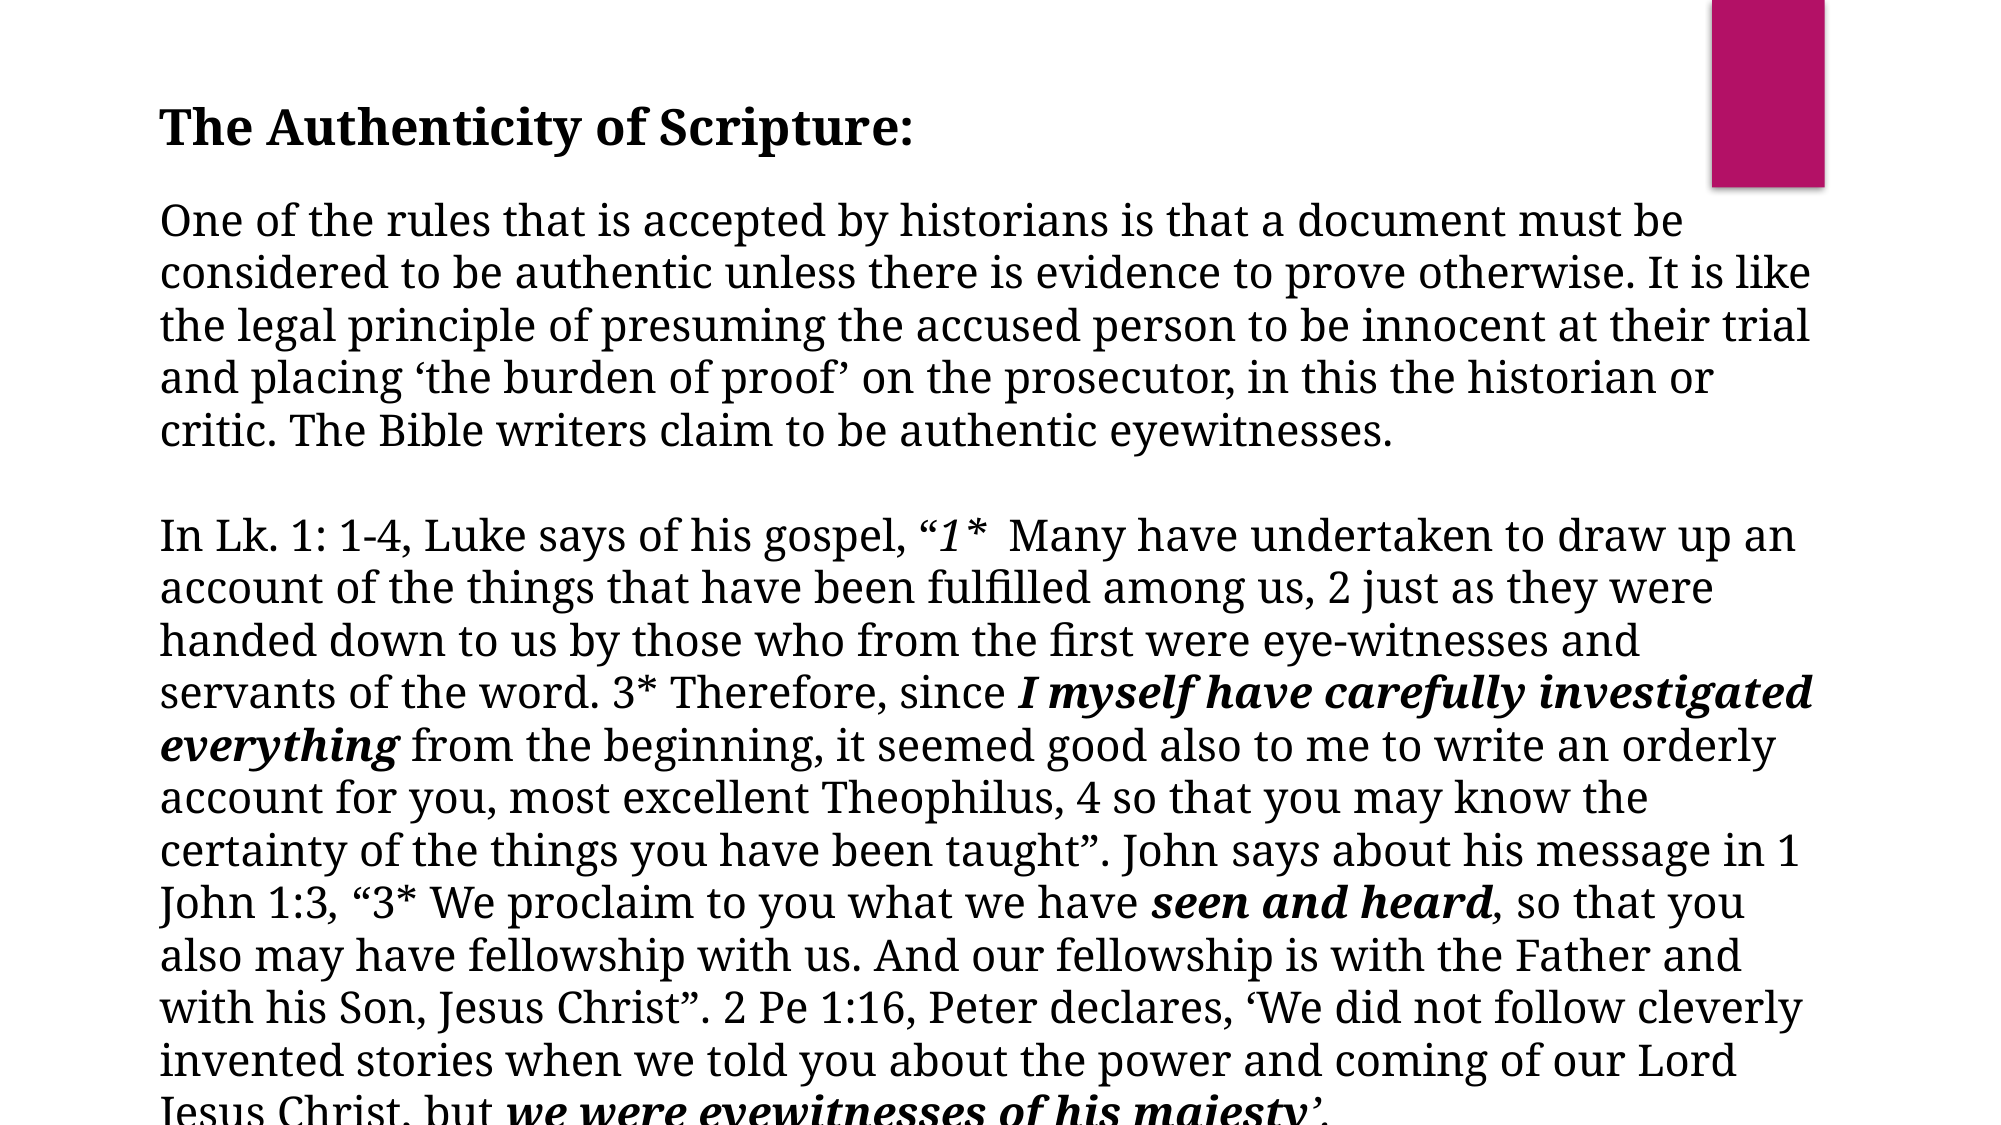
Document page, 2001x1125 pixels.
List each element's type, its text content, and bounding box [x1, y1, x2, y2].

text_box The Authenticity of Scripture: [144, 88, 1689, 163]
text_box One of the rules that is accepted by historians is that a document must be considered to be authentic unless there is evidence to prove otherwise. It is like the legal principle of presuming the accused person to be innocent at their trial and placing ‘the burden of proof’ on the prosecutor, in this the historian or critic. The Bible writers claim to be authentic eyewitnesses. In Lk. 1: 1-4, Luke says of his gospel, “1* Many have undertaken to draw up an account of the things that have been fulfilled among us, 2 just as they were handed down to us by those who from the first were eye-witnesses and servants of the word. 3* Therefore, since I myself have carefully investigated everything from the beginning, it seemed good also to me to write an orderly account for you, most excellent Theophilus, 4 so that you may know the certainty of the things you have been taught”. John says about his message in 1 John 1:3, “3* We proclaim to you what we have seen and heard, so that you also may have fellowship with us. And our fellowship is with the Father and with his Son, Jesus Christ”. 2 Pe 1:16, Peter declares, ‘We did not follow cleverly invented stories when we told you about the power and coming of our Lord Jesus Christ, but we were eyewitnesses of his majesty’. The New Testament writers claim authenticity and we have no reason to believe otherwise. [144, 184, 1835, 1125]
